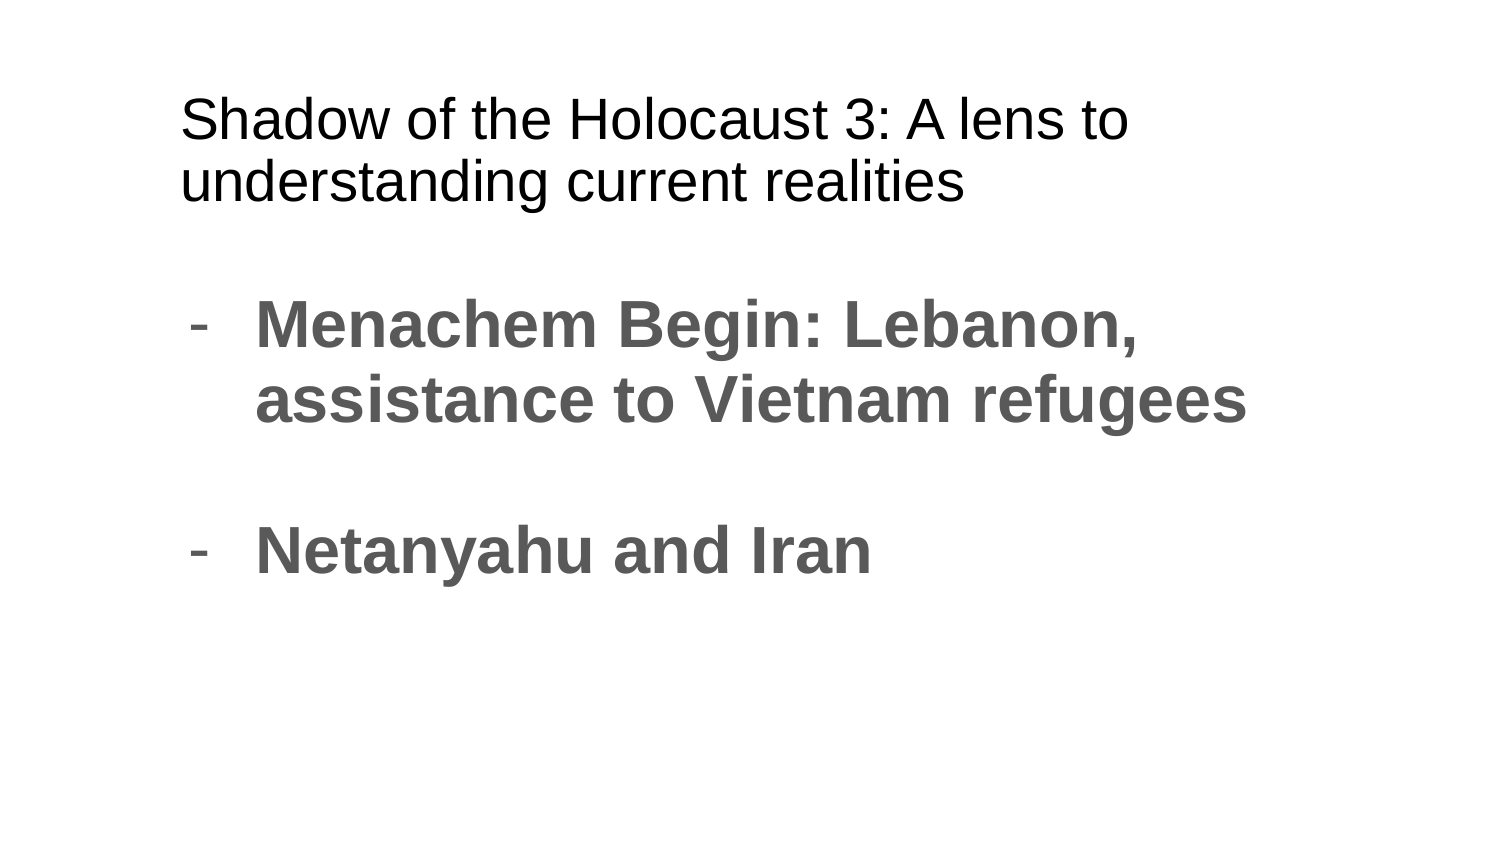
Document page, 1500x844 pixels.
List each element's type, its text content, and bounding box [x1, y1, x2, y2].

title Shadow of the Holocaust 3: A lens to understanding current realities [168, 84, 1351, 268]
list Menachem Begin: Lebanon, assistance to Vietnam refugees Netanyahu and Iran [168, 281, 1351, 722]
